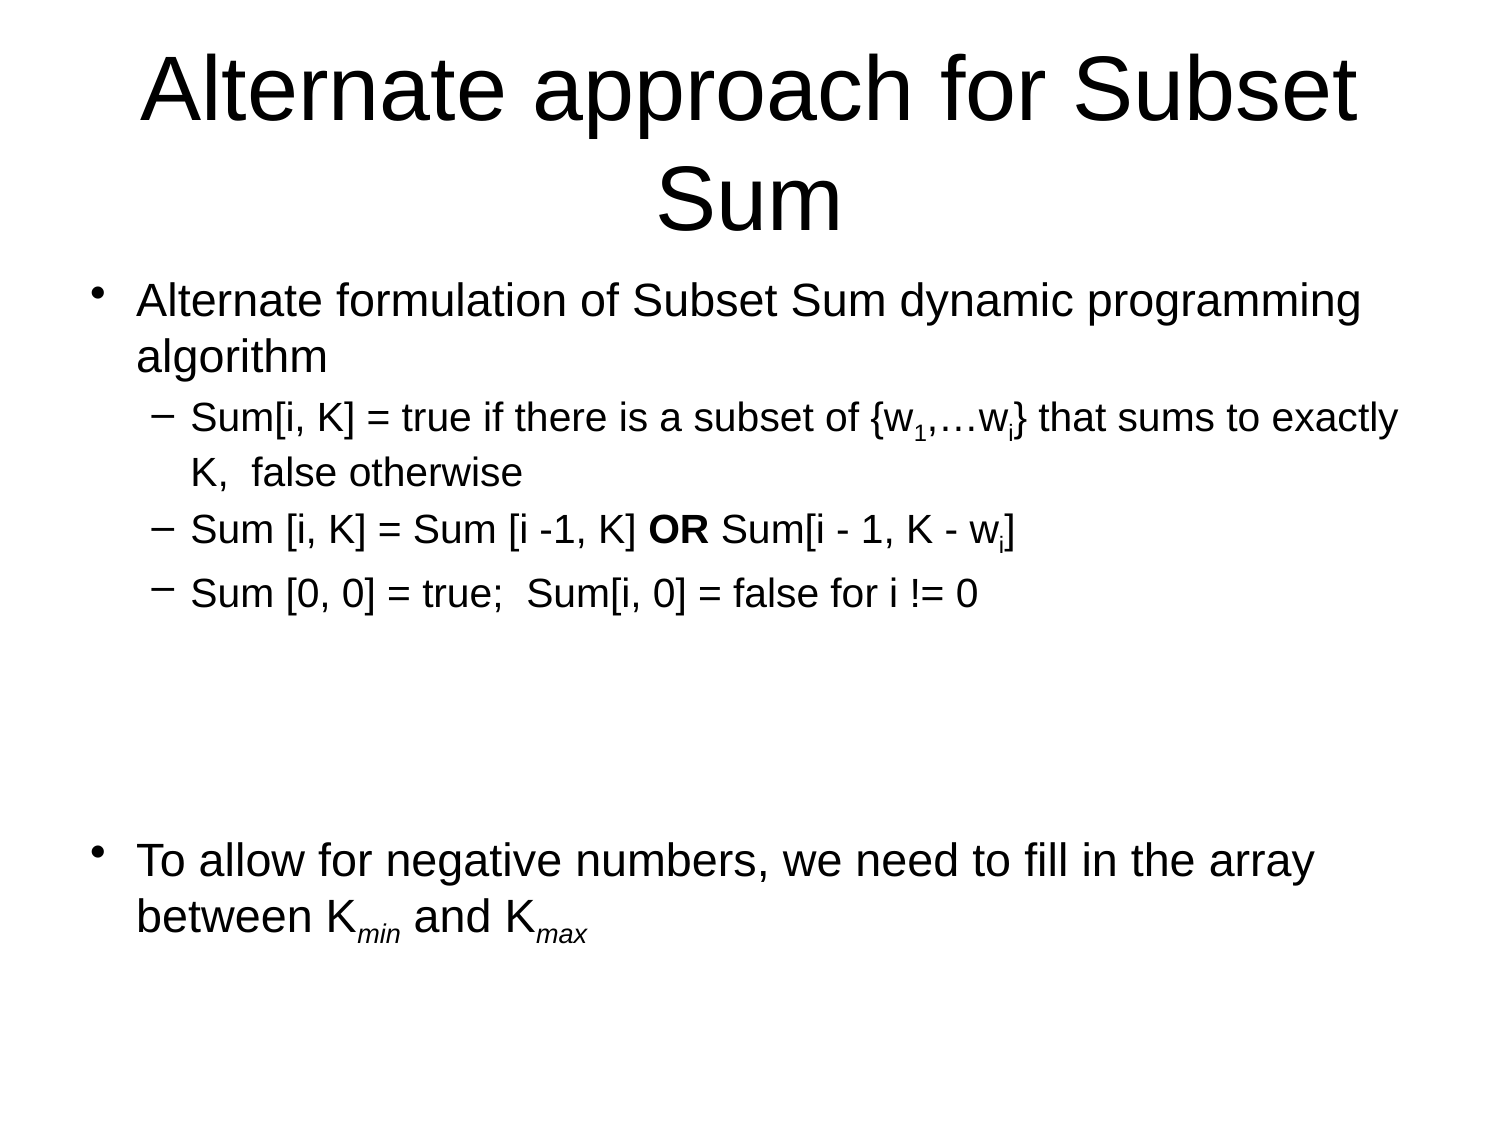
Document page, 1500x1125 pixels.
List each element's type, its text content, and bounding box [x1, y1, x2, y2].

list Alternate formulation of Subset Sum dynamic programming algorithm Sum[i, K] = true if there is a subset of {w1,…wi} that sums to exactly K, false otherwise Sum [i, K] = Sum [i -1, K] OR Sum[i - 1, K - wi] Sum [0, 0] = true; Sum[i, 0] = false for i != 0 To allow for negative numbers, we need to fill in the array between Kmin and Kmax [75, 262, 1425, 963]
title Alternate approach for Subset Sum [75, 45, 1425, 233]
